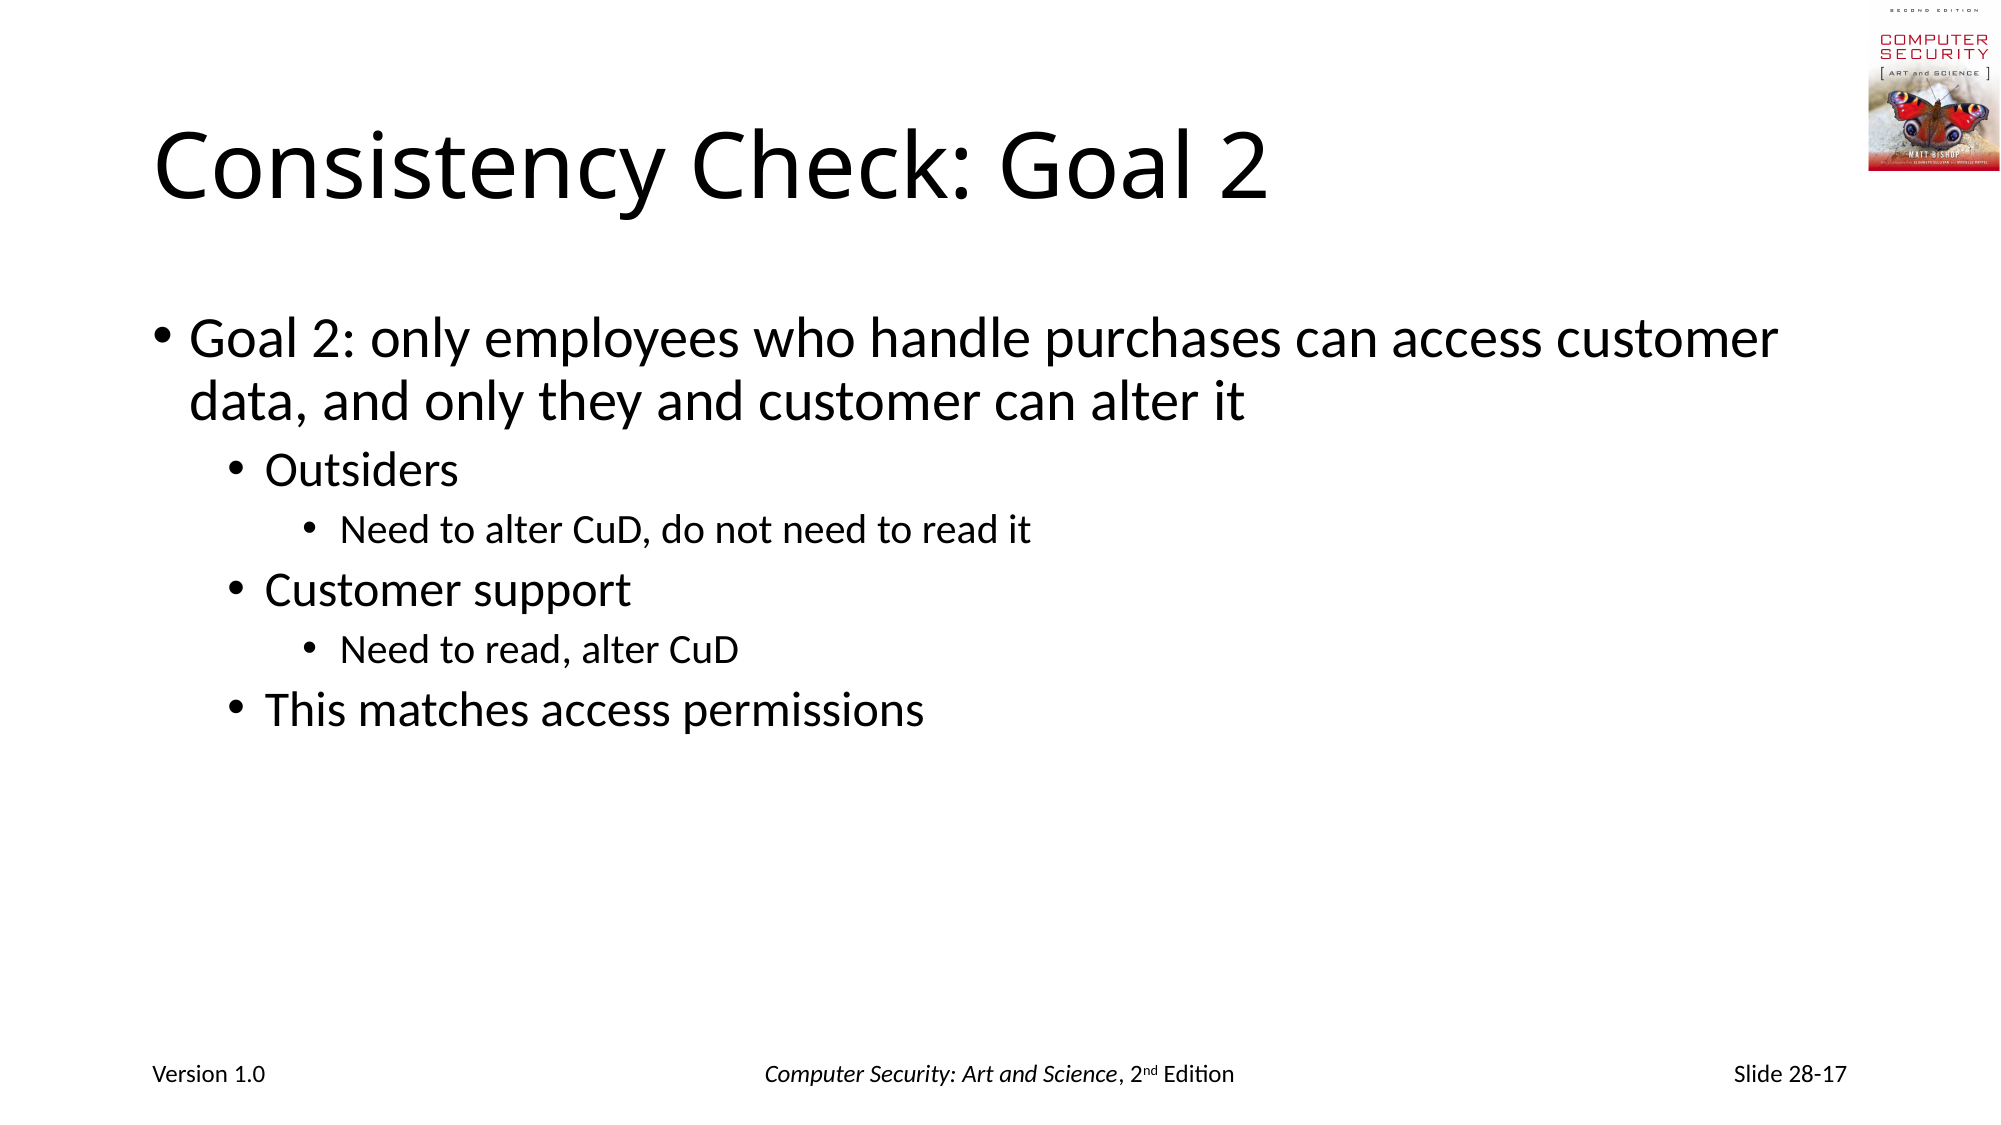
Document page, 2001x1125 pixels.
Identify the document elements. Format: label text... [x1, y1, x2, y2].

slide_number Slide 28-17 [1412, 1042, 1863, 1103]
slide_number Version 1.0 [137, 1042, 588, 1103]
picture [1868, 0, 2000, 171]
list Goal 2: only employees who handle purchases can access customer data, and only they and customer can alter it Outsiders Need to alter CuD, do not need to read it Customer support Need to read, alter CuD This matches access permissions [137, 299, 1863, 1014]
footer Computer Security: Art and Science, 2nd Edition [662, 1042, 1338, 1103]
title Consistency Check: Goal 2 [137, 59, 1863, 278]
